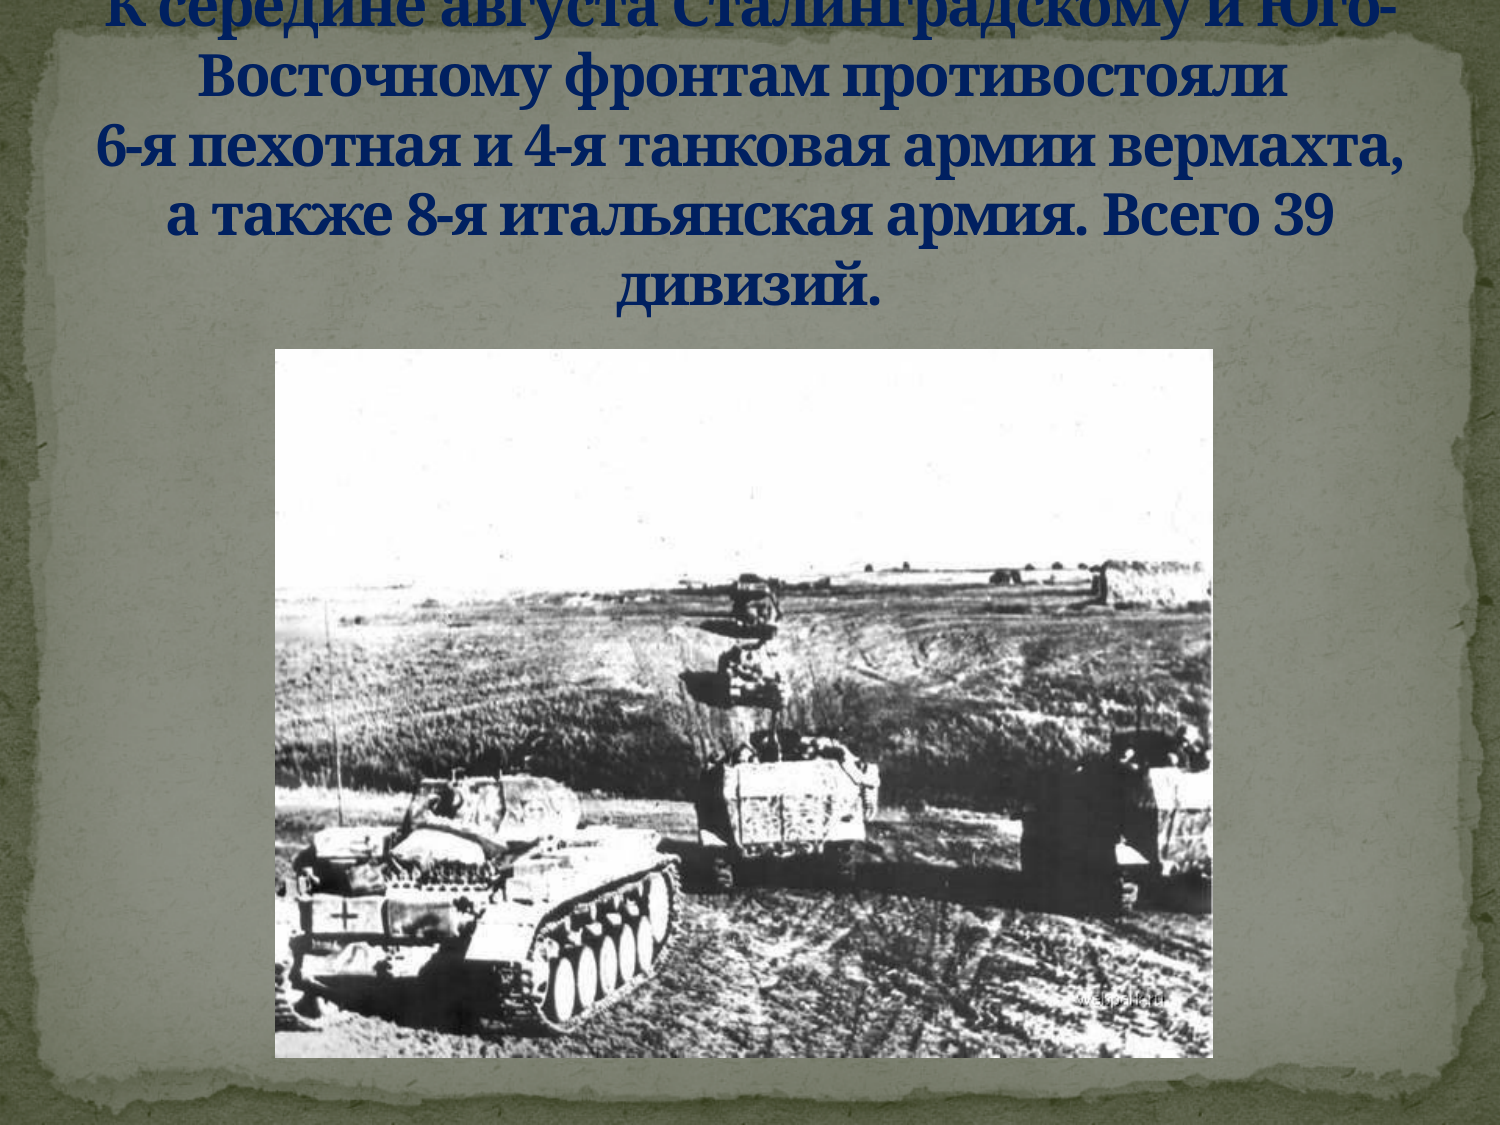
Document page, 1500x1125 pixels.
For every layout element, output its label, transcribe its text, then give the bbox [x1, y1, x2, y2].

title К середине августа Сталинградскому и Юго-Восточному фронтам противостояли 6-я пехотная и 4-я танковая армии вермахта, а также 8-я итальянская армия. Всего 39 дивизий. [74, 62, 1425, 325]
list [277, 352, 1210, 1055]
